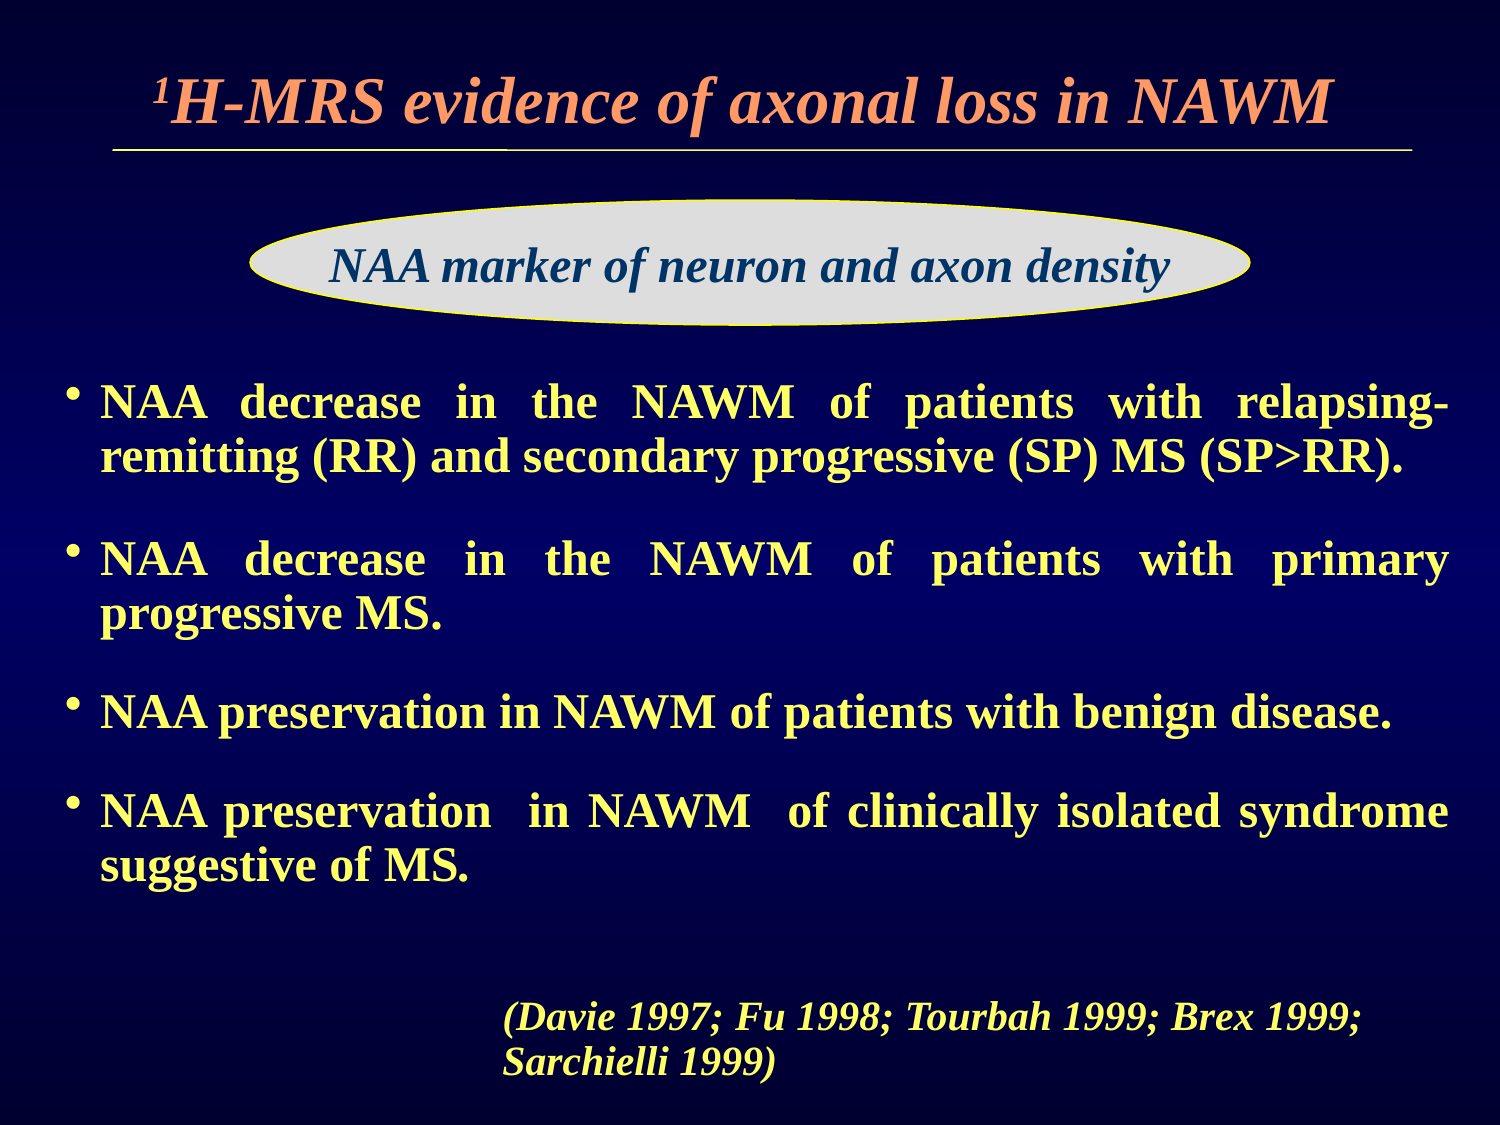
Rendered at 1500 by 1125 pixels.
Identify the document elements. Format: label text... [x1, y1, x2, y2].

text_box (Davie 1997; Fu 1998; Tourbah 1999; Brex 1999; Sarchielli 1999) [487, 987, 1450, 1093]
text_box [1188, 232, 1250, 293]
text_box [249, 232, 312, 293]
text_box NAA decrease in the NAWM of patients with relapsing-remitting (RR) and secondary progressive (SP) MS (SP>RR). NAA decrease in the NAWM of patients with primary progressive MS. NAA preservation in NAWM of patients with benign disease. NAA preservation in NAWM of clinically isolated syndrome suggestive of MS. [49, 367, 1465, 900]
text_box [356, 200, 1144, 224]
text_box NAA marker of neuron and axon density [312, 224, 1188, 300]
text_box 1H-MRS evidence of axonal loss in NAWM [74, 49, 1413, 145]
text_box [349, 300, 1150, 326]
